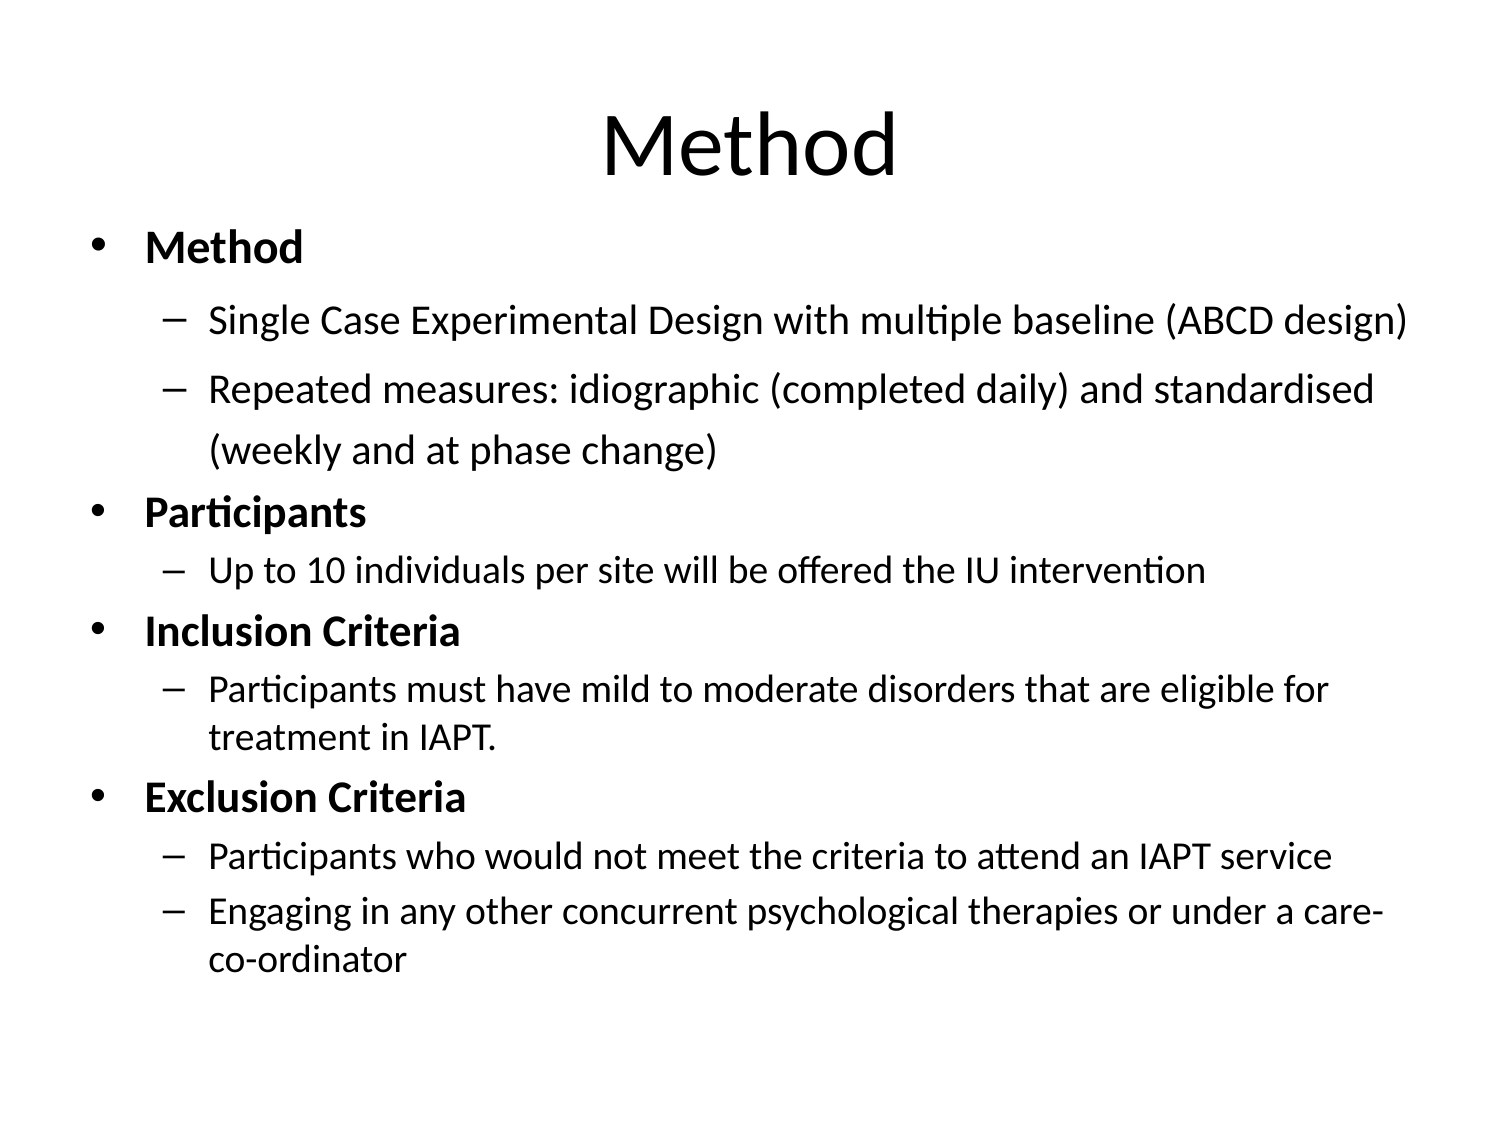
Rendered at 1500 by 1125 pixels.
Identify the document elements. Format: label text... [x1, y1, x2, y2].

list Method Single Case Experimental Design with multiple baseline (ABCD design) Repeated measures: idiographic (completed daily) and standardised (weekly and at phase change) Participants Up to 10 individuals per site will be offered the IU intervention Inclusion Criteria Participants must have mild to moderate disorders that are eligible for treatment in IAPT. Exclusion Criteria Participants who would not meet the criteria to attend an IAPT service Engaging in any other concurrent psychological therapies or under a care-co-ordinator [75, 196, 1425, 1005]
title Method [75, 45, 1425, 196]
